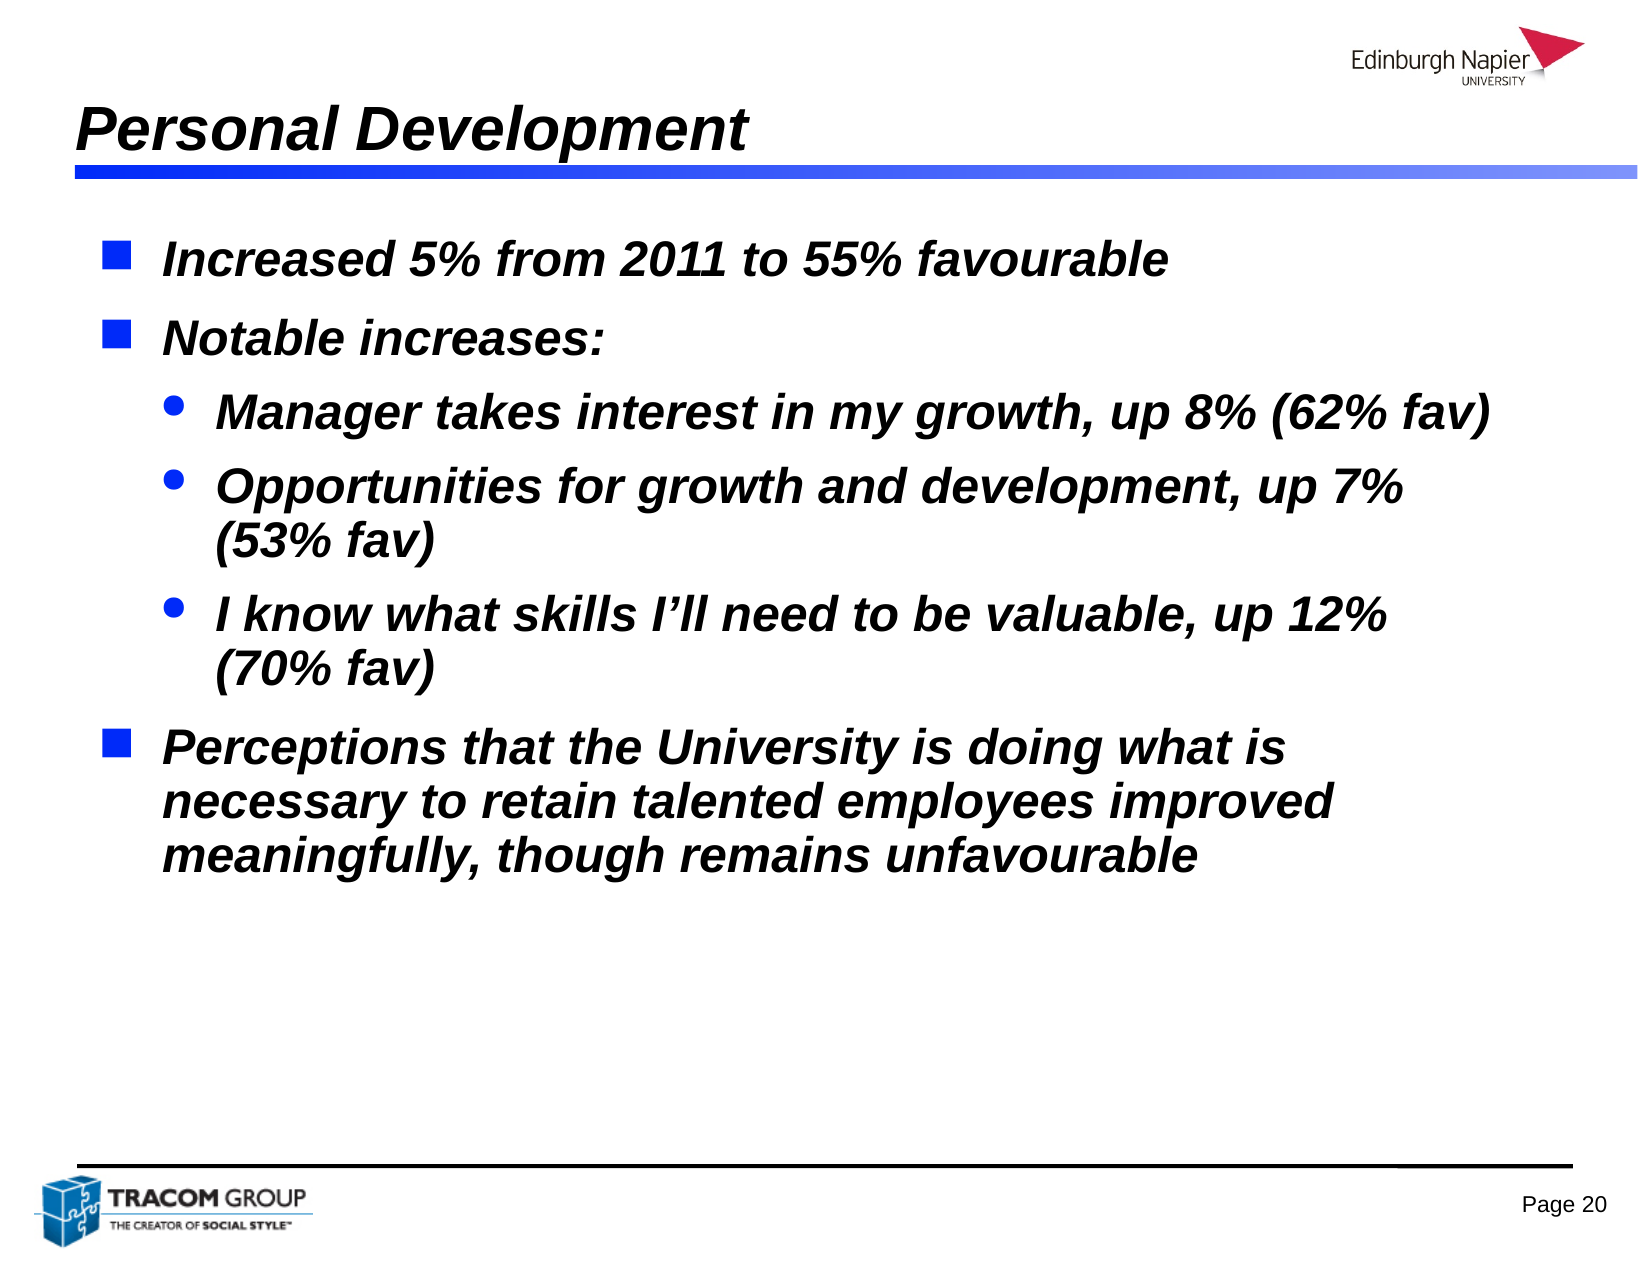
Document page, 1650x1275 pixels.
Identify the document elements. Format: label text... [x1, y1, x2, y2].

list Increased 5% from 2011 to 55% favourable Notable increases: Manager takes interest in my growth, up 8% (62% fav) Opportunities for growth and development, up 7% (53% fav) I know what skills I’ll need to be valuable, up 12% (70% fav) Perceptions that the University is doing what is necessary to retain talented employees improved meaningfully, though remains unfavourable [75, 225, 1538, 1247]
title Personal Development [75, 99, 1625, 163]
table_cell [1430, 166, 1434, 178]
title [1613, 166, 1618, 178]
picture [34, 1174, 313, 1250]
picture [1350, 24, 1586, 97]
